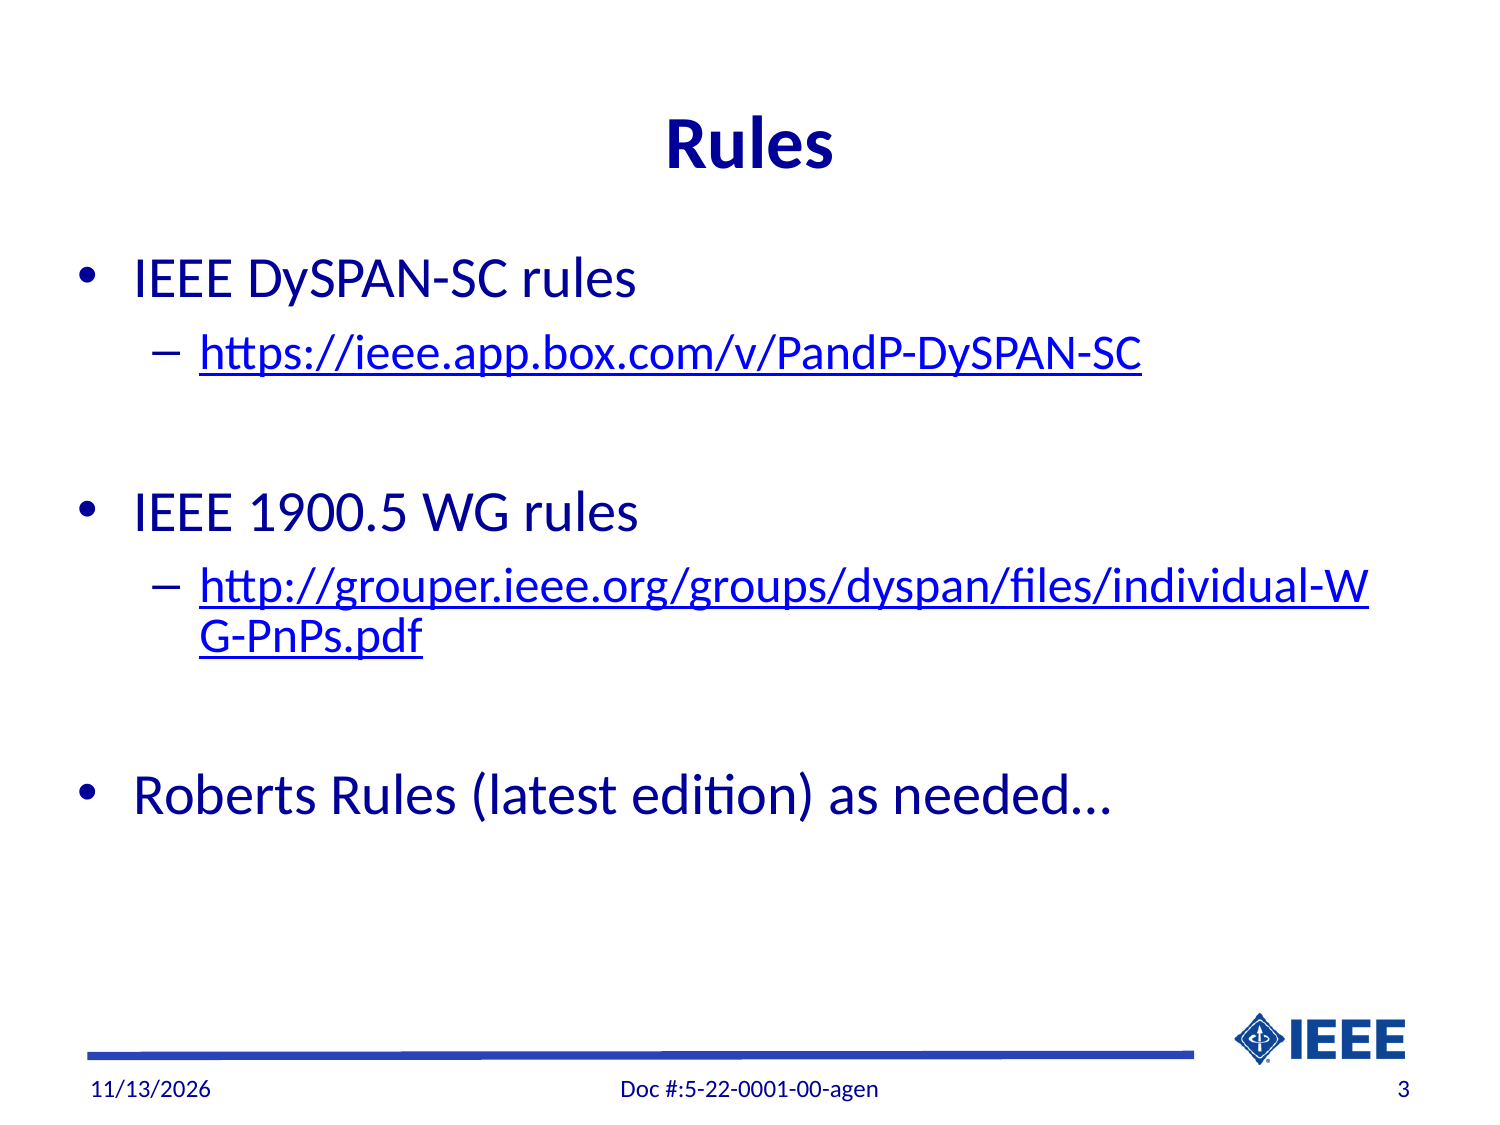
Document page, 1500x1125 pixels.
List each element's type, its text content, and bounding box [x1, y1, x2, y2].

footer Doc #:5-22-0001-00-agen [512, 1057, 988, 1118]
list IEEE DySPAN-SC rules https://ieee.app.box.com/v/PandP-DySPAN-SC IEEE 1900.5 WG rules http://grouper.ieee.org/groups/dyspan/files/individual-WG-PnPs.pdf Roberts Rules (latest edition) as needed… [62, 232, 1413, 975]
picture [1231, 1011, 1406, 1057]
title Rules [75, 45, 1425, 233]
slide_number 3 [1074, 1057, 1425, 1118]
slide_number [75, 1057, 425, 1118]
